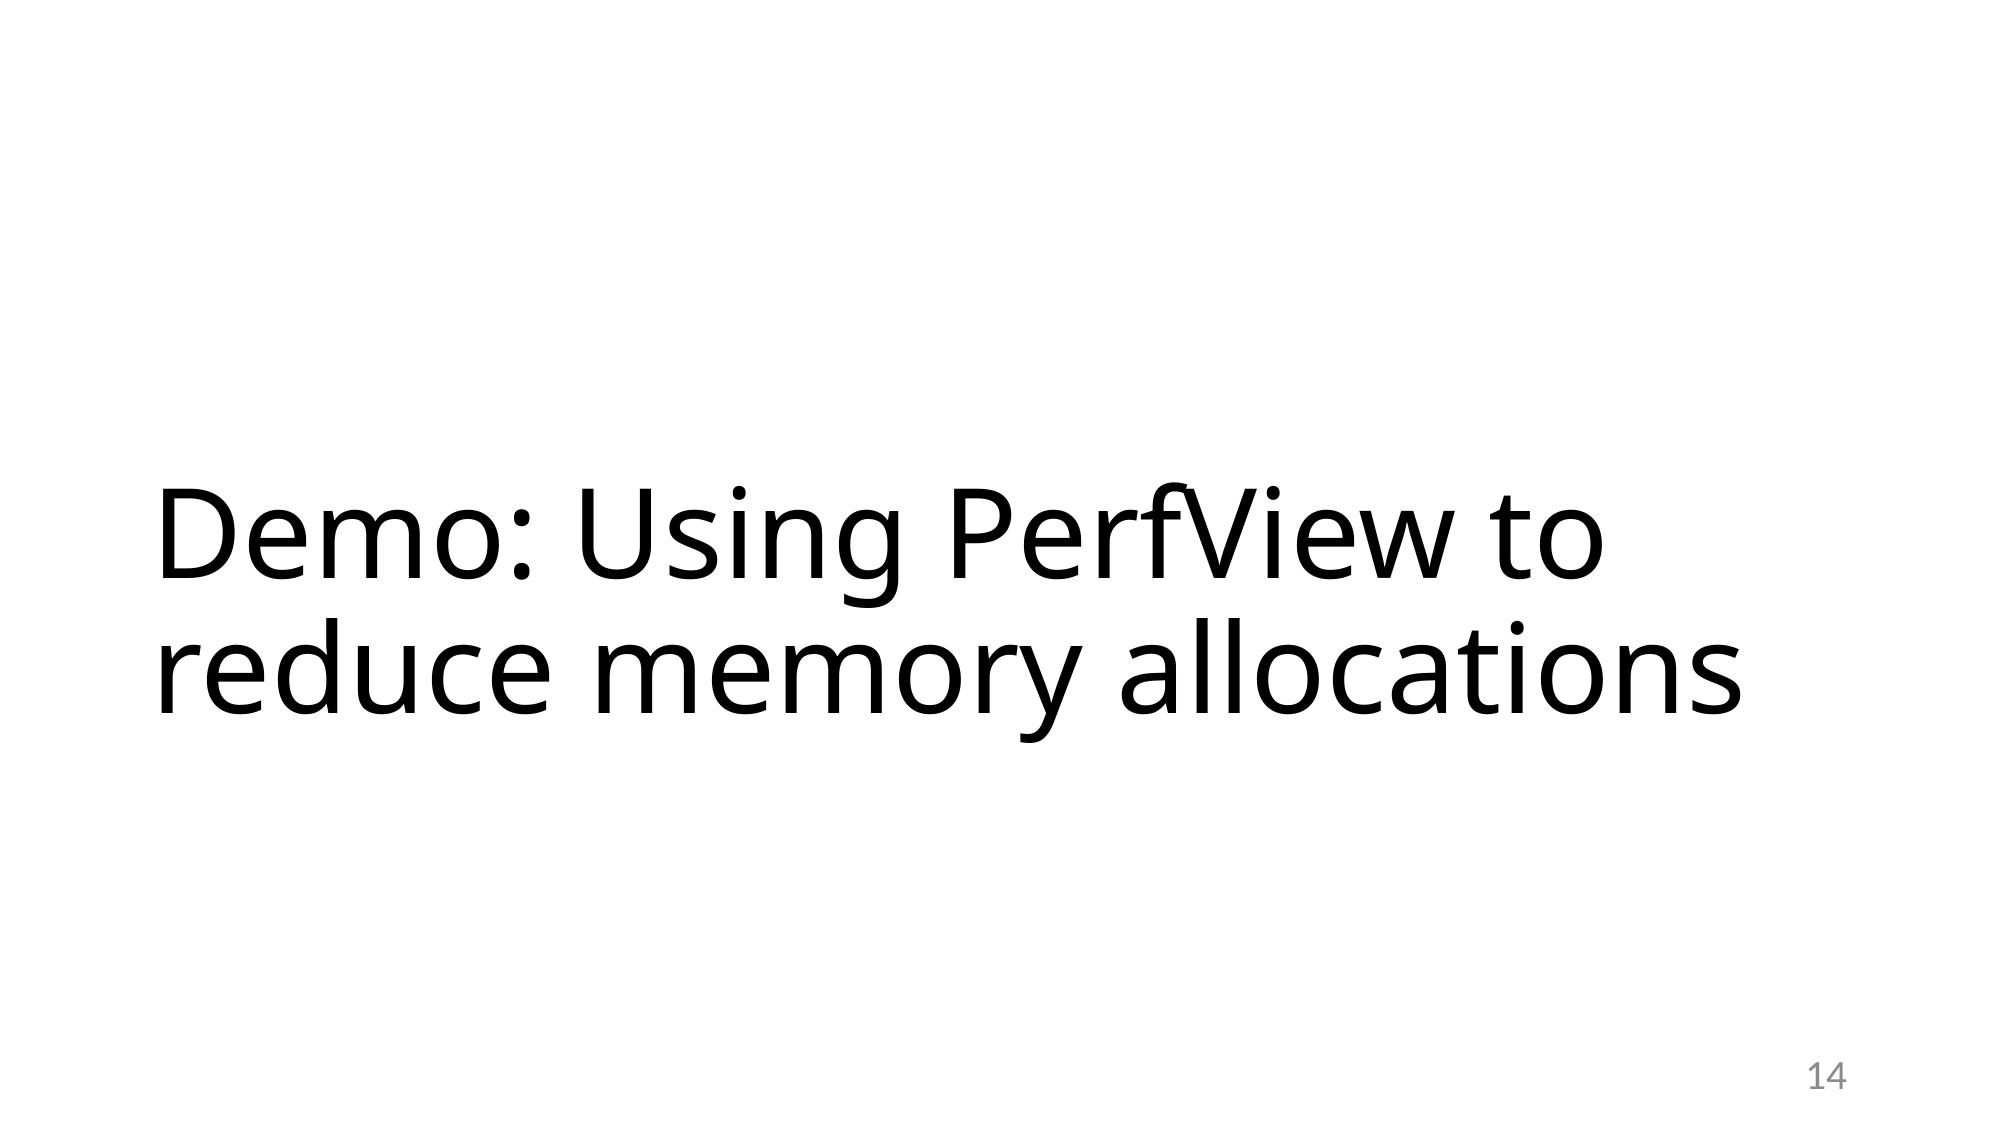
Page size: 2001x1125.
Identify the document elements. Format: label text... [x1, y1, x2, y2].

slide_number 14 [1412, 1042, 1863, 1103]
title Demo: Using PerfView to reduce memory allocations [136, 280, 1862, 749]
